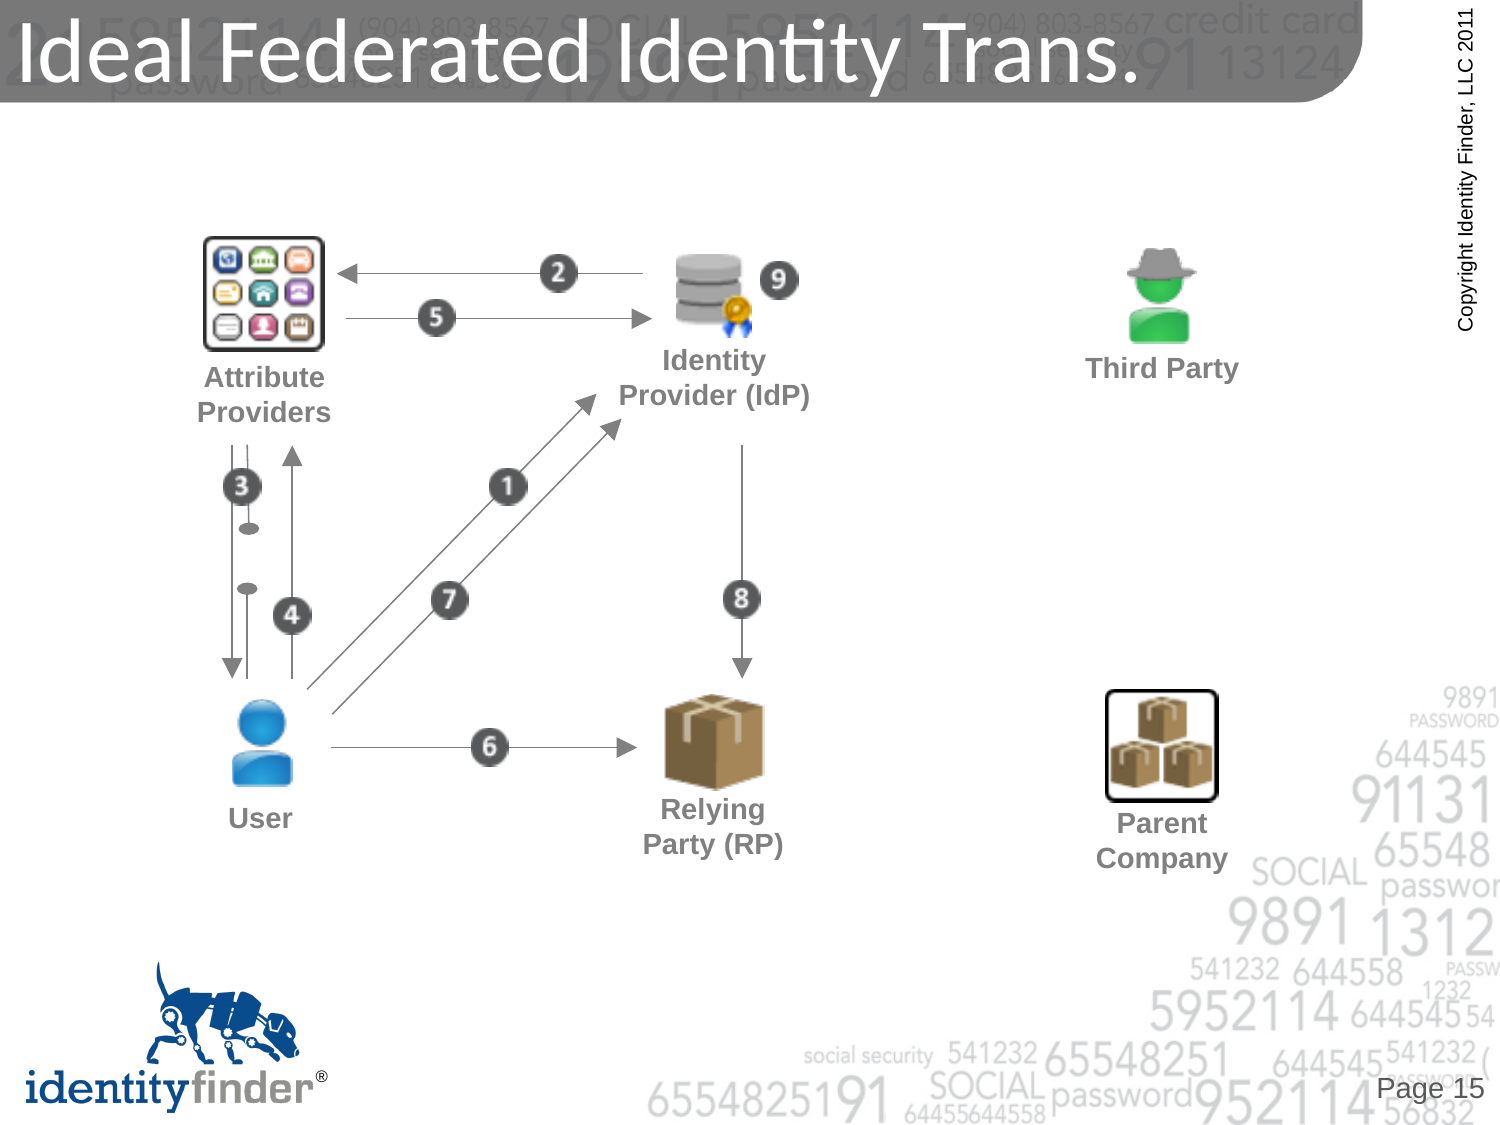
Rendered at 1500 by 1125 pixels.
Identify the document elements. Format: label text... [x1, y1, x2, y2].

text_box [191, 236, 1245, 883]
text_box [331, 418, 622, 715]
picture [26, 162, 1500, 1125]
title Ideal Federated Identity Trans. [0, 0, 1363, 101]
picture [431, 581, 470, 620]
